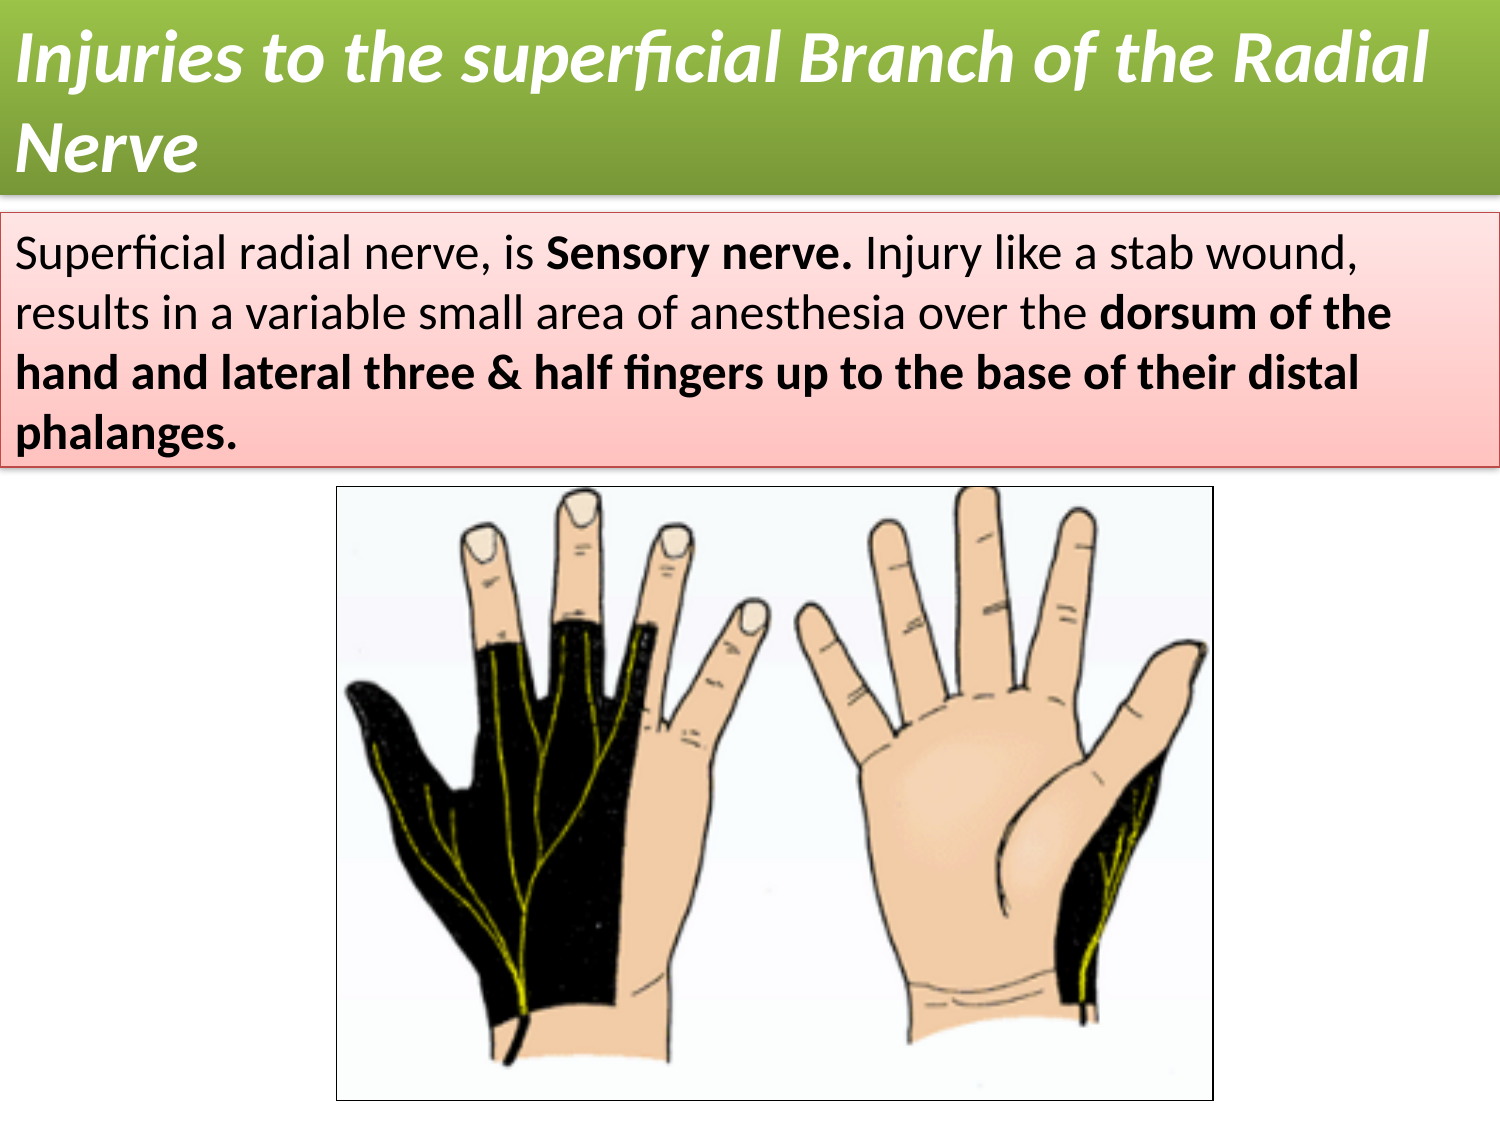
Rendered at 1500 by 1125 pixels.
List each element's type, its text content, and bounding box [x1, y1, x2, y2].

text_box Injuries to the superficial Branch of the Radial Nerve [0, 0, 1500, 195]
picture [337, 487, 1213, 1101]
text_box Superficial radial nerve, is Sensory nerve. Injury like a stab wound, results in a variable small area of anesthesia over the dorsum of the hand and lateral three & half fingers up to the base of their distal phalanges. [0, 212, 1500, 468]
